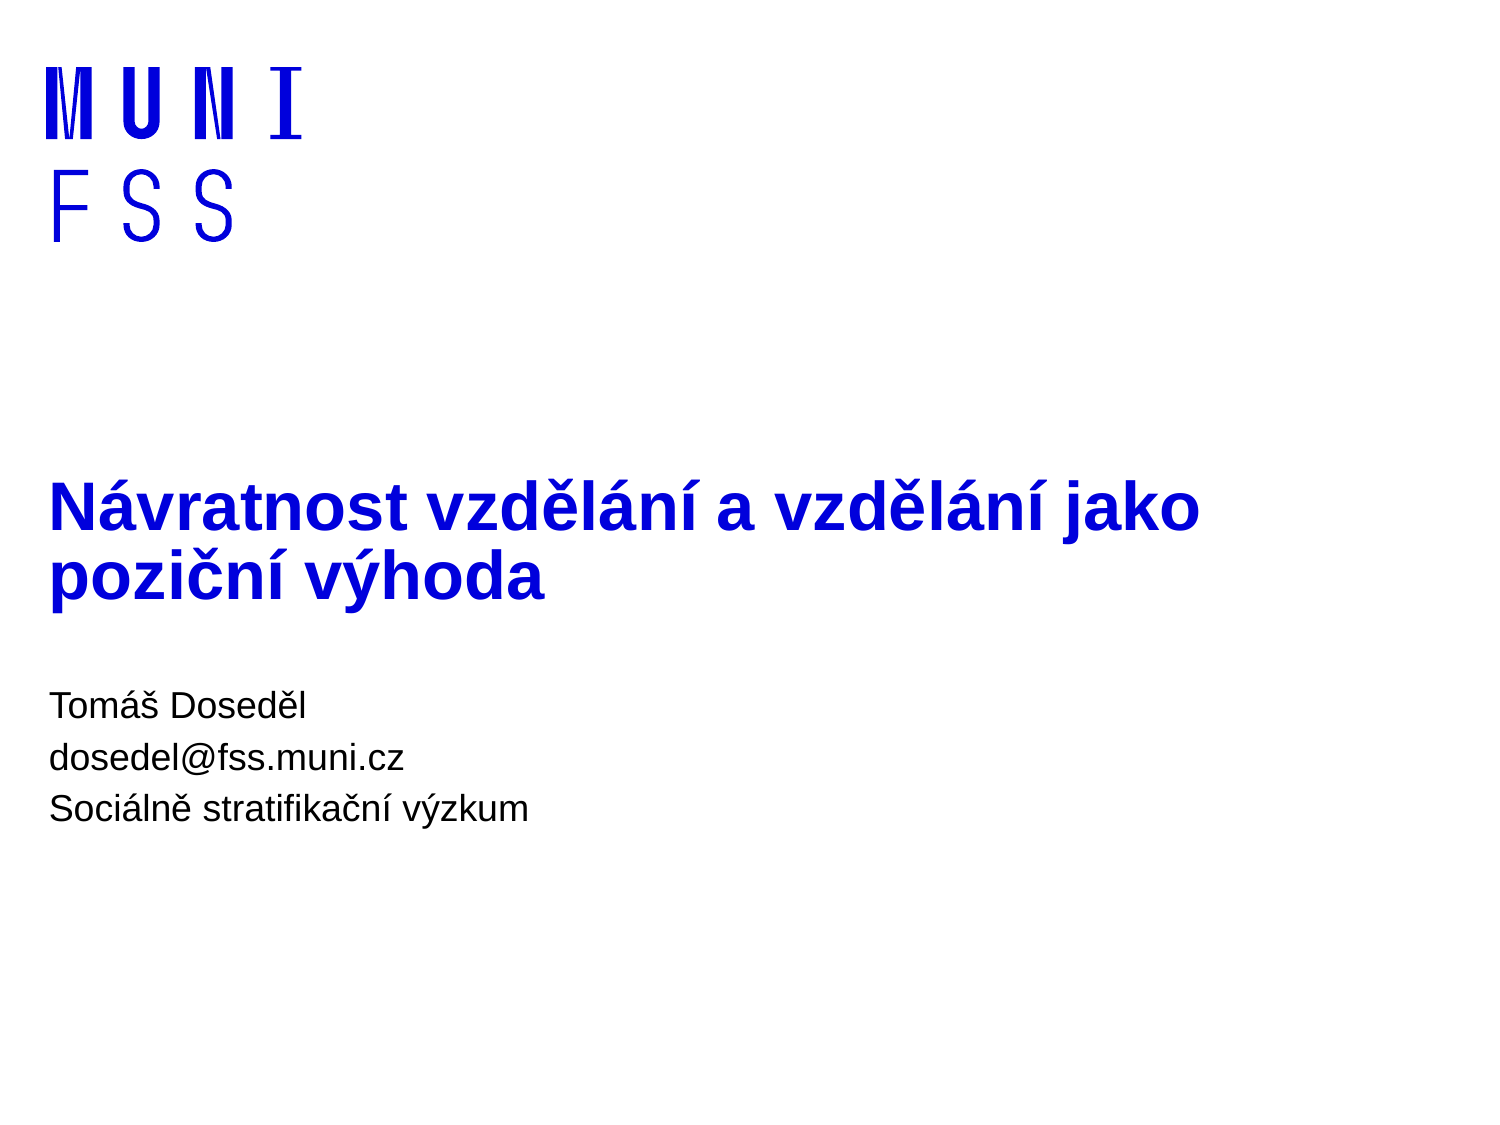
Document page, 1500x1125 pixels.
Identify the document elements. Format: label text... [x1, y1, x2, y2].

title Návratnost vzdělání a vzdělání jako poziční výhoda [49, 475, 1447, 668]
subtitle Tomáš Doseděl dosedel@fss.muni.cz Sociálně stratifikační výzkum [49, 675, 1447, 790]
